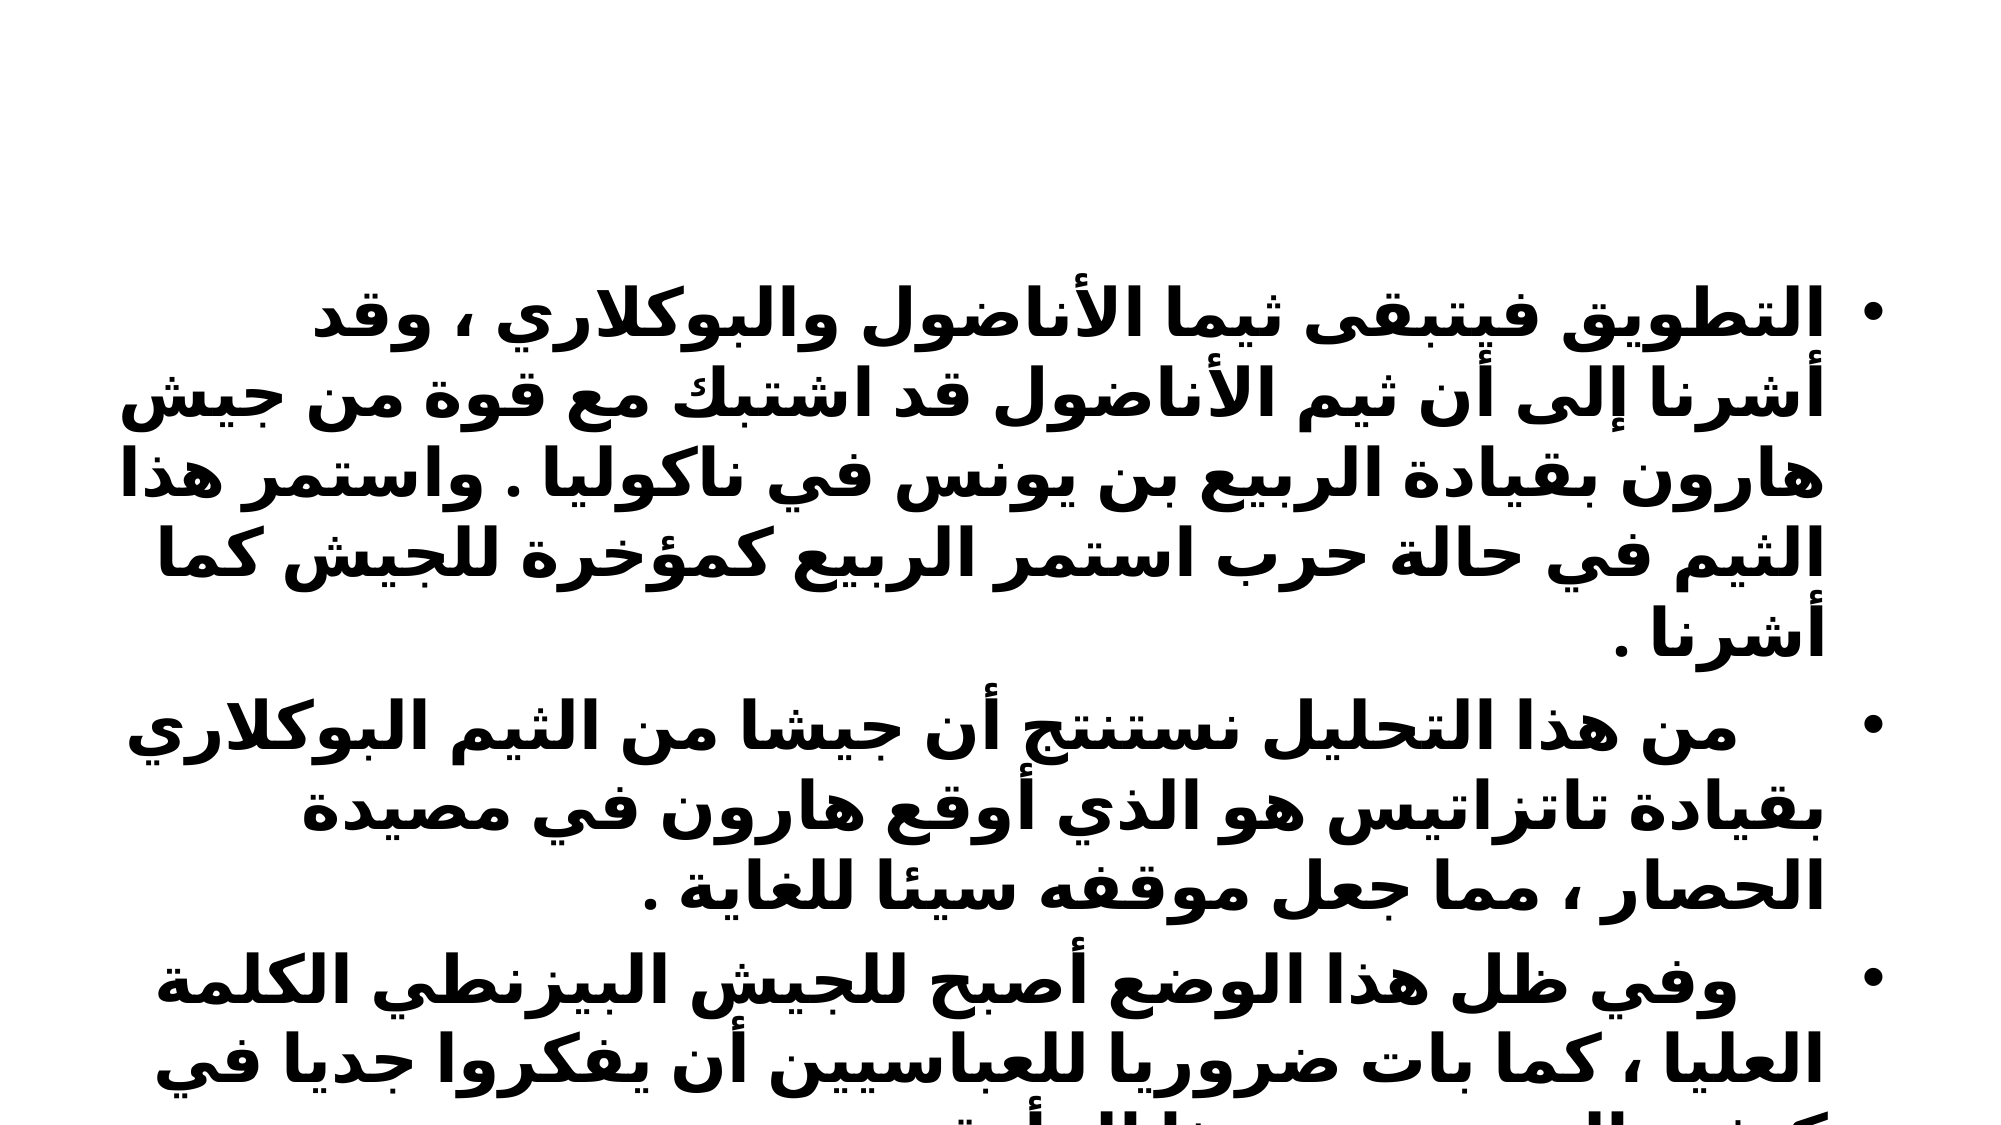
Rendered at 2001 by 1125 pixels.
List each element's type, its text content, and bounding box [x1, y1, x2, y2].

list التطويق فيتبقى ثيما الأناضول والبوكلاري ، وقد أشرنا إلى أن ثيم الأناضول قد اشتبك مع قوة من جيش هارون بقيادة الربيع بن يونس في ناكوليا . واستمر هذا الثيم في حالة حرب استمر الربيع كمؤخرة للجيش كما أشرنا . من هذا التحليل نستنتج أن جيشا من الثيم البوكلاري بقيادة تاتزاتيس هو الذي أوقع هارون في مصيدة الحصار ، مما جعل موقفه سيئا للغاية . وفي ظل هذا الوضع أصبح للجيش البيزنطي الكلمة العليا ، كما بات ضروريا للعباسيين أن يفكروا جديا في كيفية الخروج من هذا المأزق . [99, 262, 1900, 1005]
